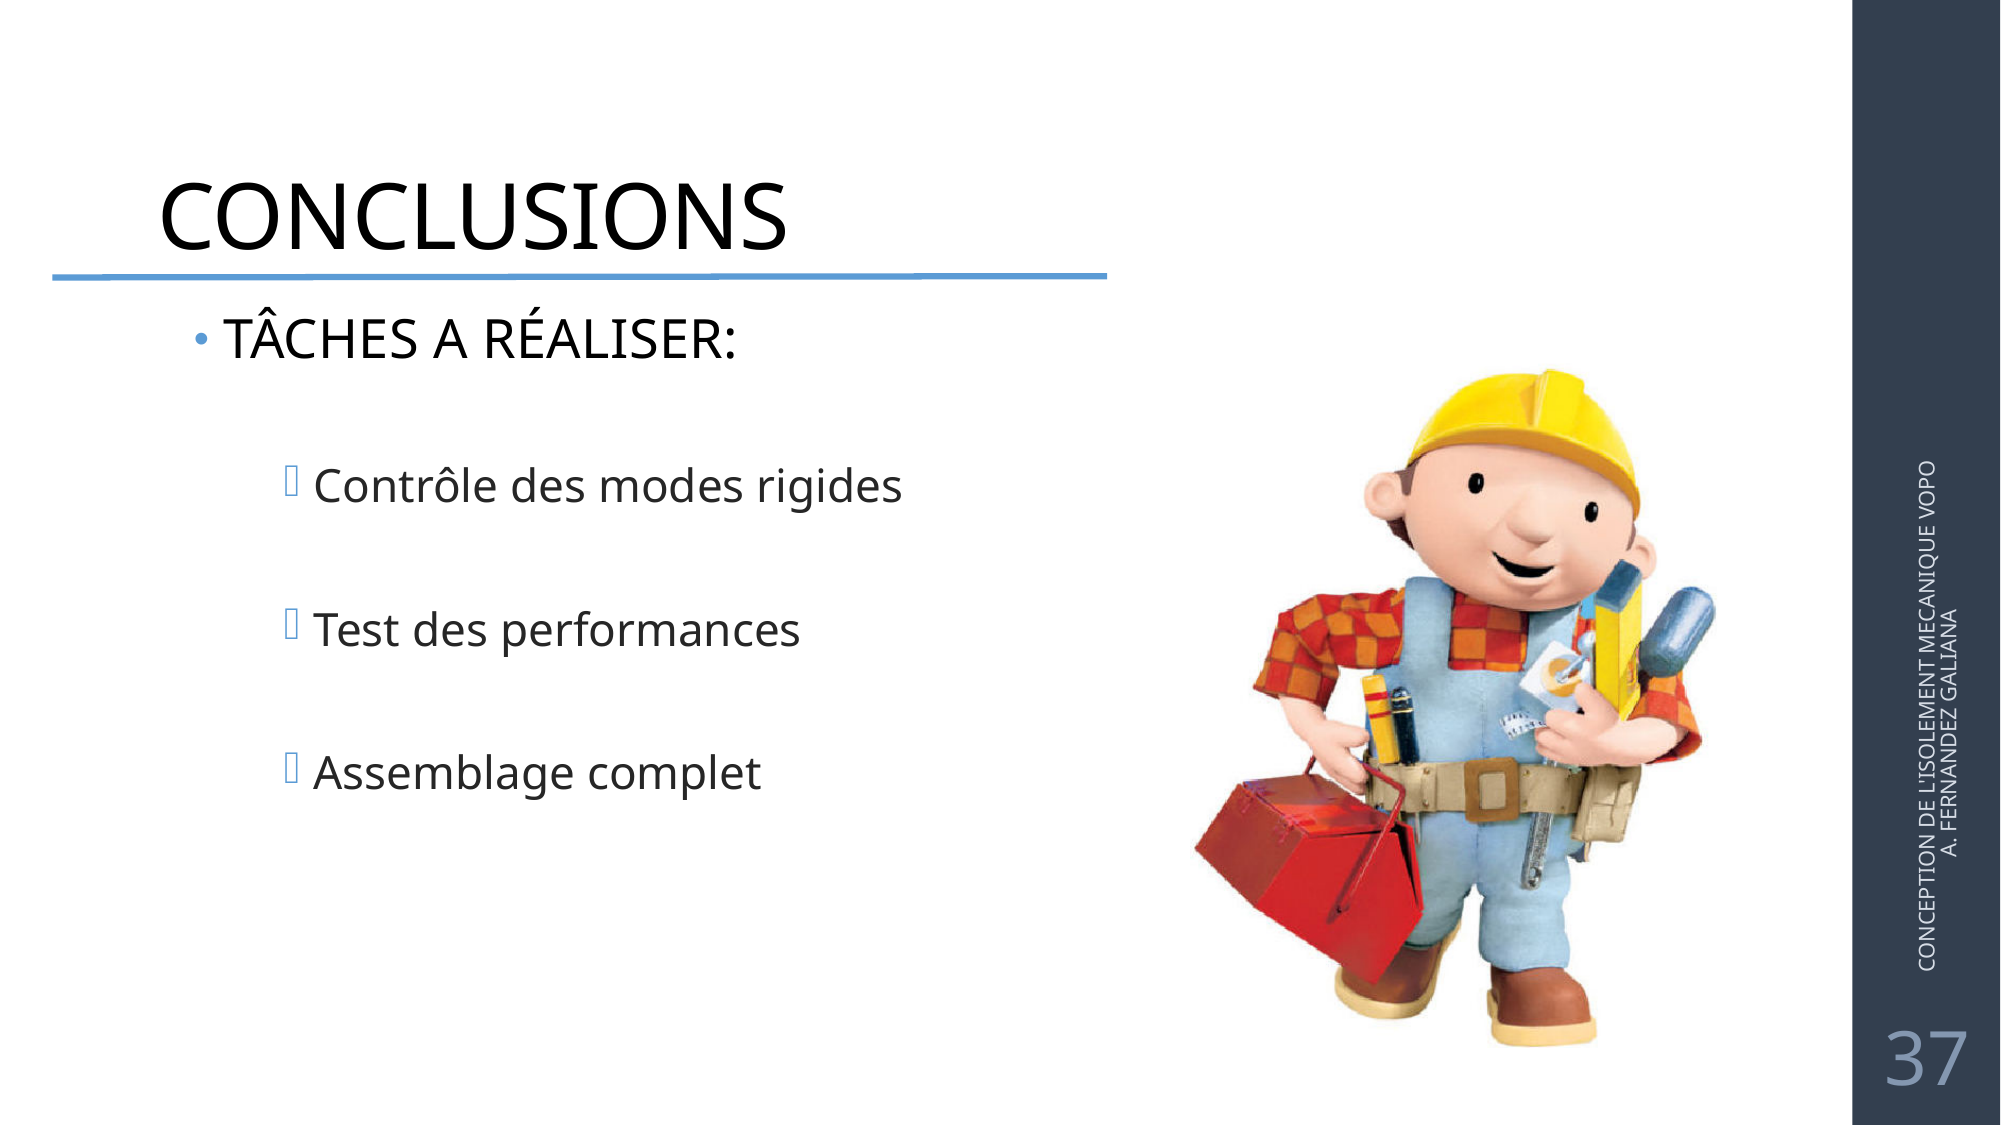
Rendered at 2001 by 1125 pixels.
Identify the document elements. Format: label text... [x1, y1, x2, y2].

title CONCLUSIONS [142, 60, 1797, 278]
footer CONCEPTION DE L'ISOLEMENT MECANIQUE VOPO A. FERNANDEZ GALIANA [1897, 400, 1958, 988]
slide_number 37 [1852, 1012, 2000, 1110]
picture [1190, 355, 1722, 1048]
list TÂCHES A RÉALISER: Contrôle des modes rigides Test des performances Assemblage complet [178, 301, 1589, 1102]
